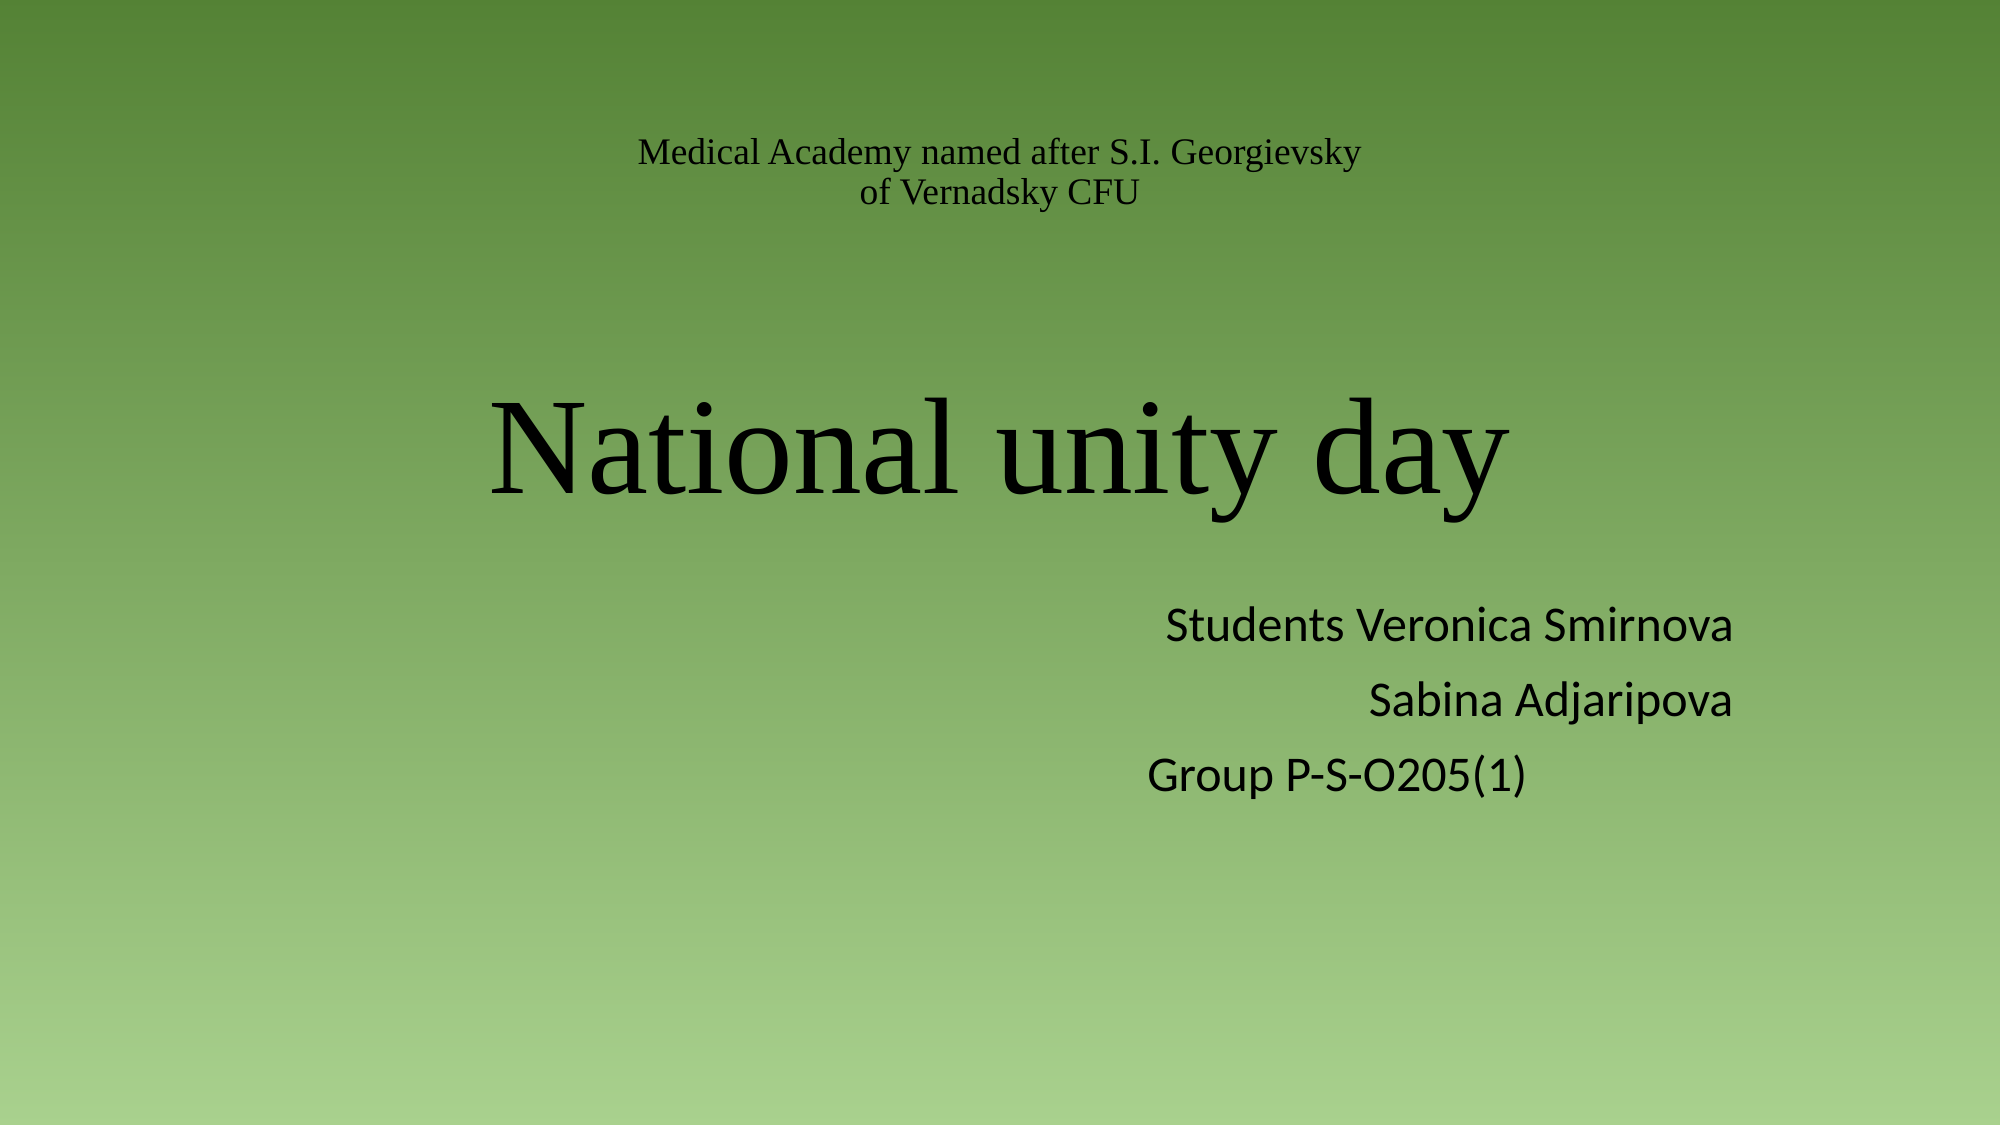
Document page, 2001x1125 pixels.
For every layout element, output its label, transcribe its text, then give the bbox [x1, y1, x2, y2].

title Medical Academy named after S.I. Georgievsky of Vernadsky CFU National unity day [249, 84, 1750, 576]
subtitle Students Veronica Smirnova Sabina Adjaripova Group P-S-O205(1) [249, 590, 1750, 911]
